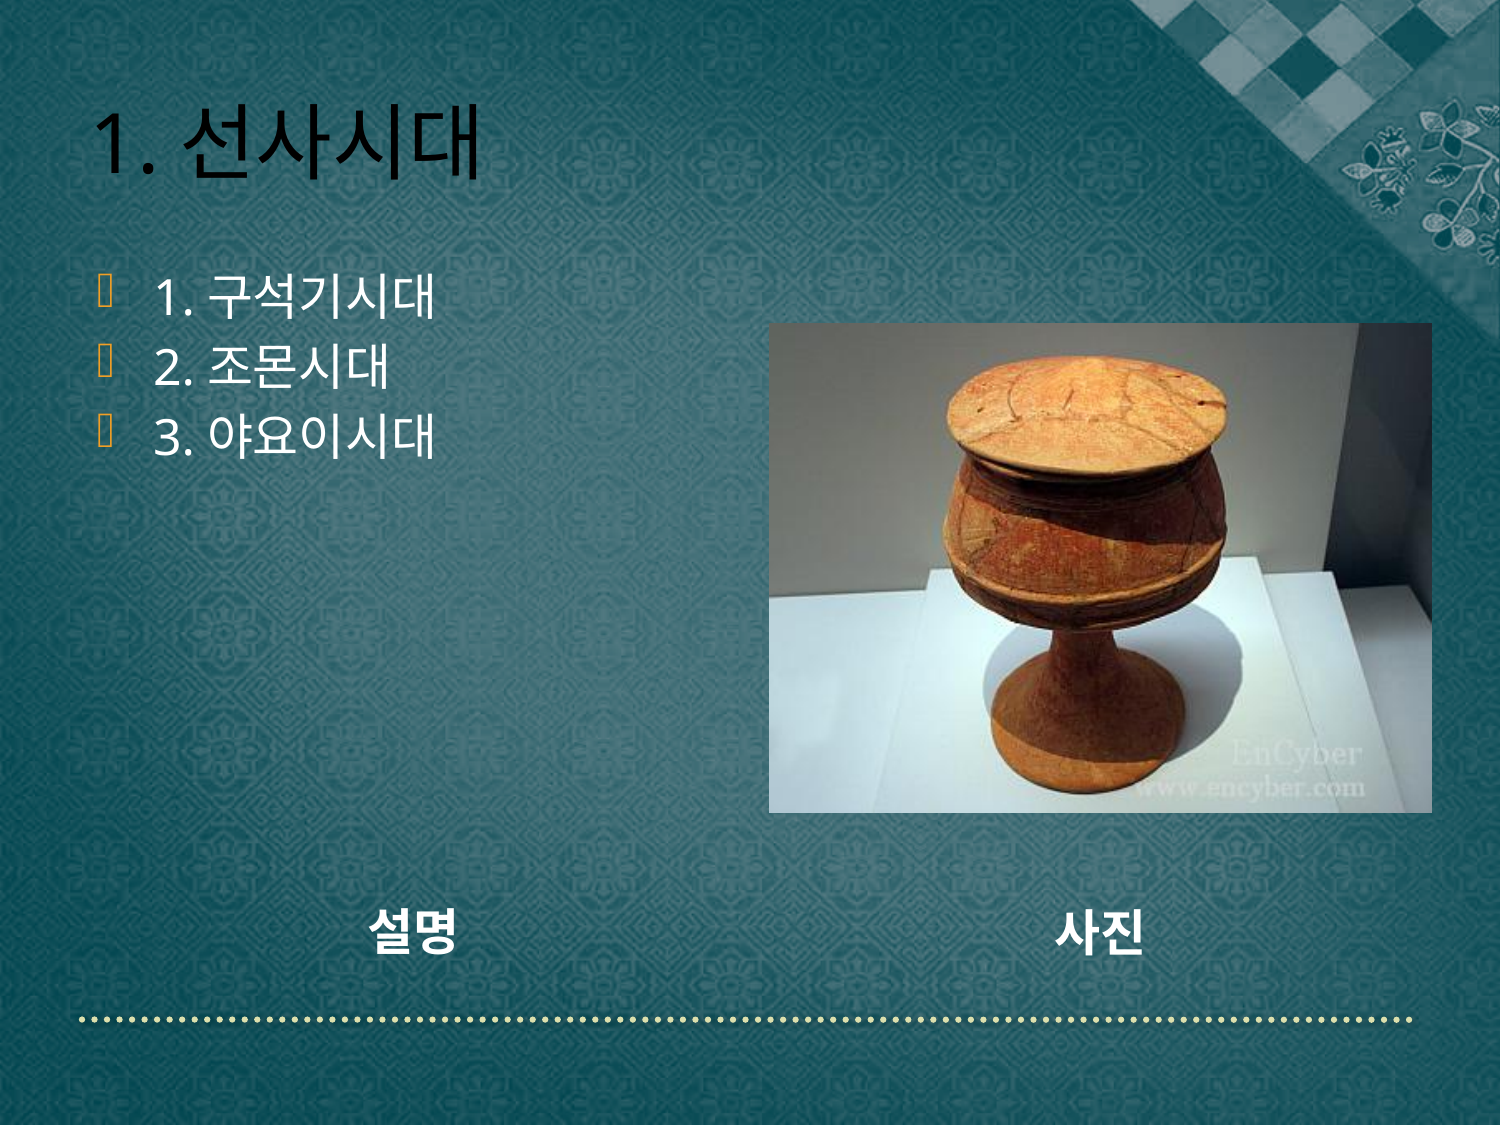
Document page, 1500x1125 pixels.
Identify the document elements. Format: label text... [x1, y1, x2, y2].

list 사진 [767, 877, 1434, 985]
list 설명 [80, 879, 747, 985]
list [769, 323, 1433, 813]
list 1.구석기시대 2.조몬시대 3.야요이시대 [82, 257, 745, 879]
title 1.선사시대 [75, 70, 1196, 211]
